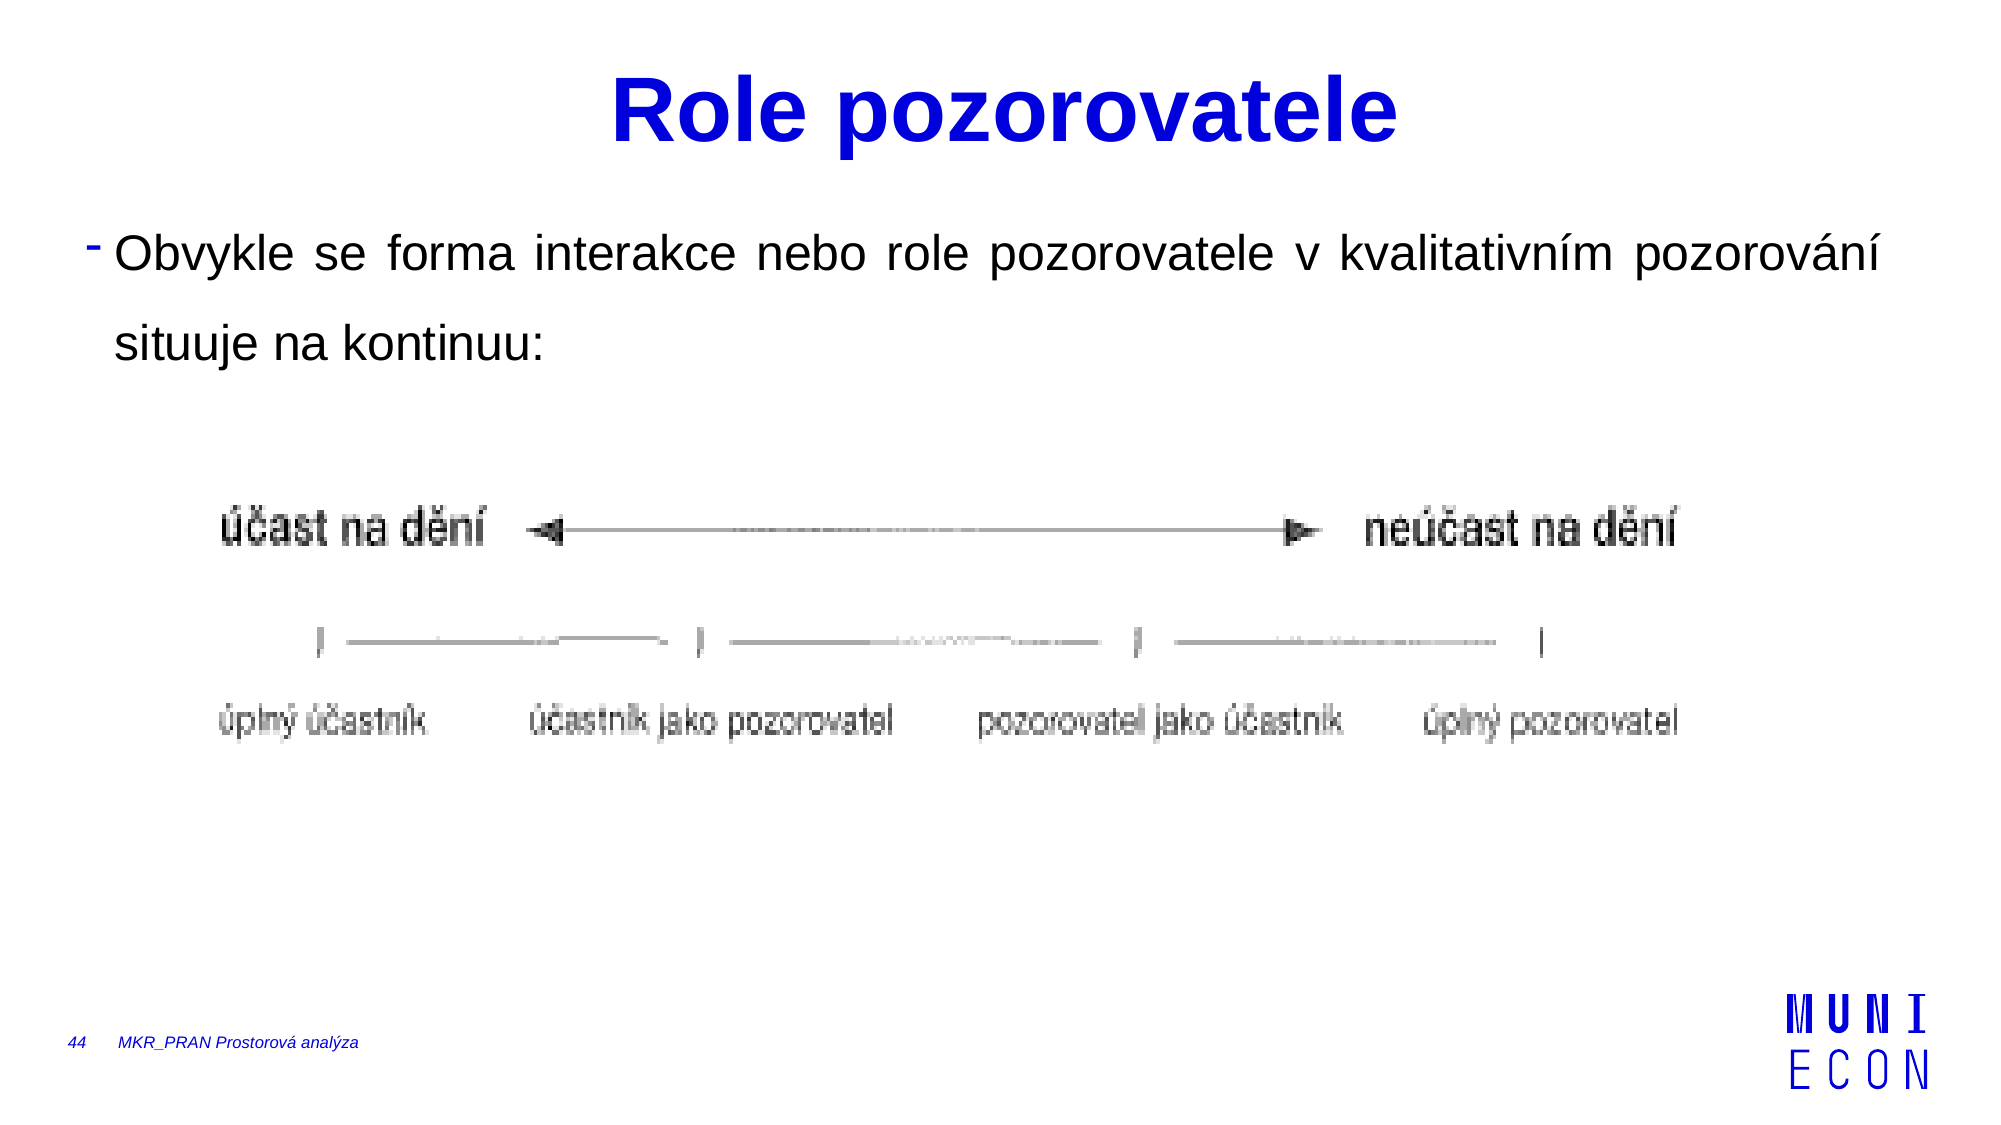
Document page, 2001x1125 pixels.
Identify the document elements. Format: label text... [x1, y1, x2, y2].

picture [147, 447, 1732, 789]
slide_number 44 [67, 1021, 110, 1063]
footer MKR_PRAN Prostorová analýza [118, 1021, 1418, 1063]
list Obvykle se forma interakce nebo role pozorovatele v kvalitativním pozorování situuje na kontinuu: [73, 190, 1882, 628]
title Role pozorovatele [123, 49, 1888, 287]
